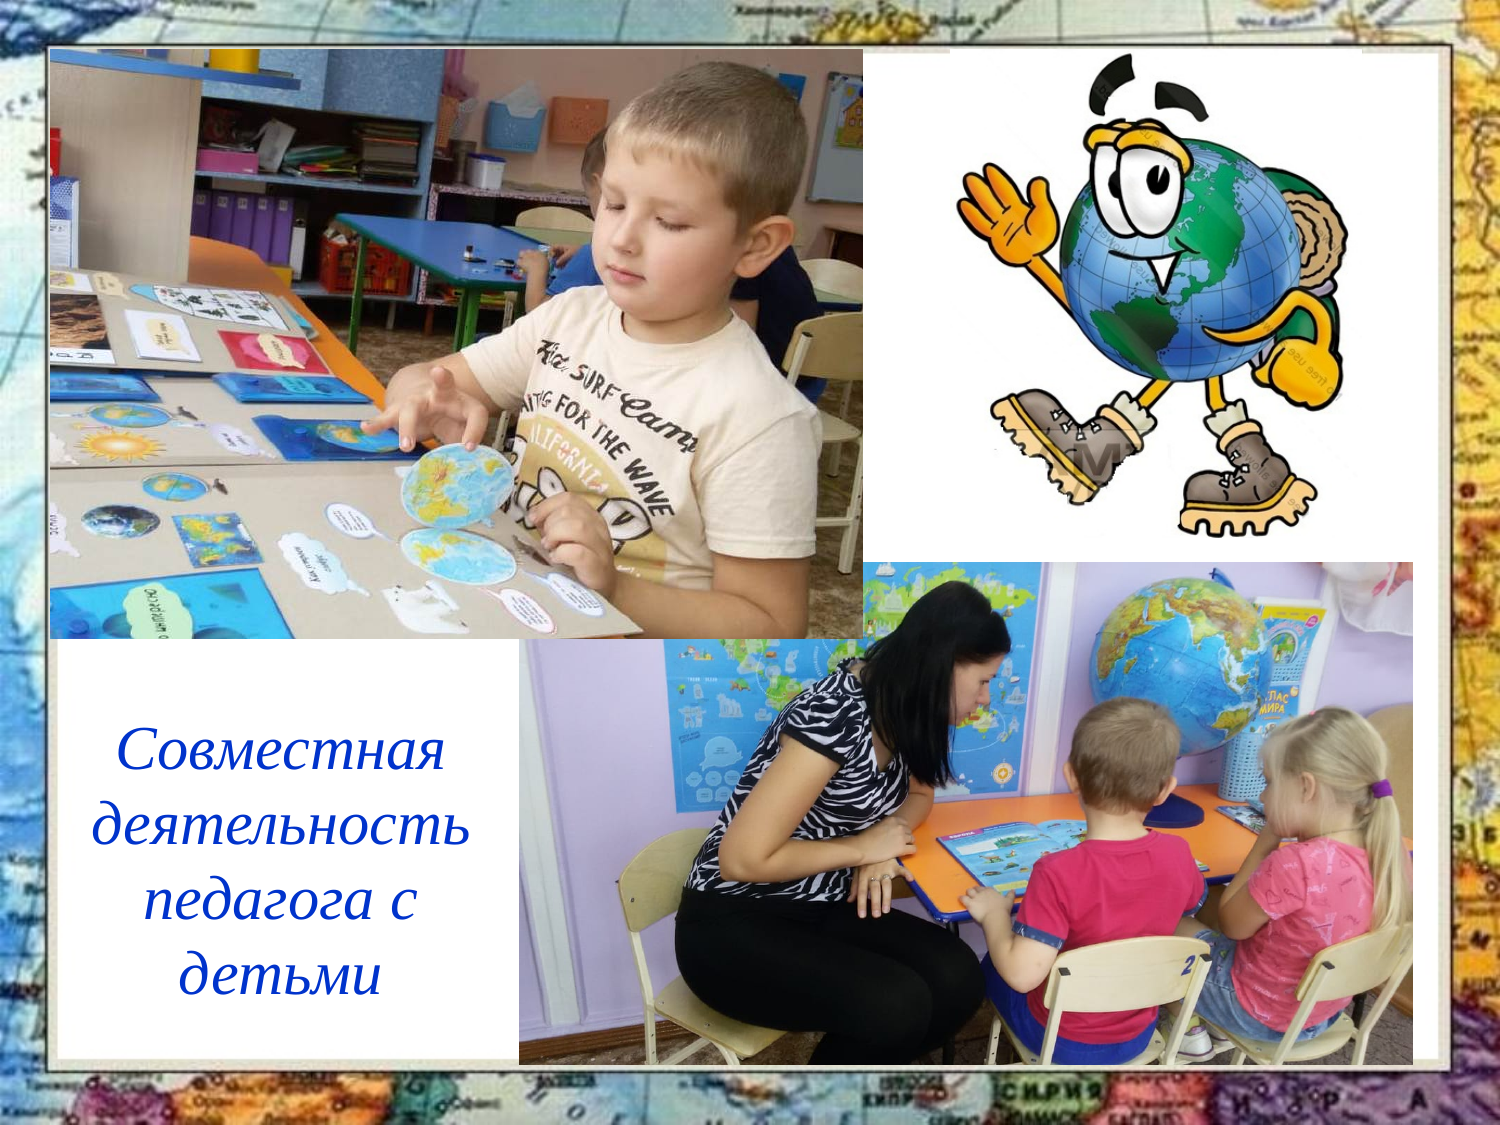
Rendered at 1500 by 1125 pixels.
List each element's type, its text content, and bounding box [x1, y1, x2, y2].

text_box Совместная деятельность педагога с детьми [62, 699, 500, 1015]
picture [0, 0, 1500, 1125]
